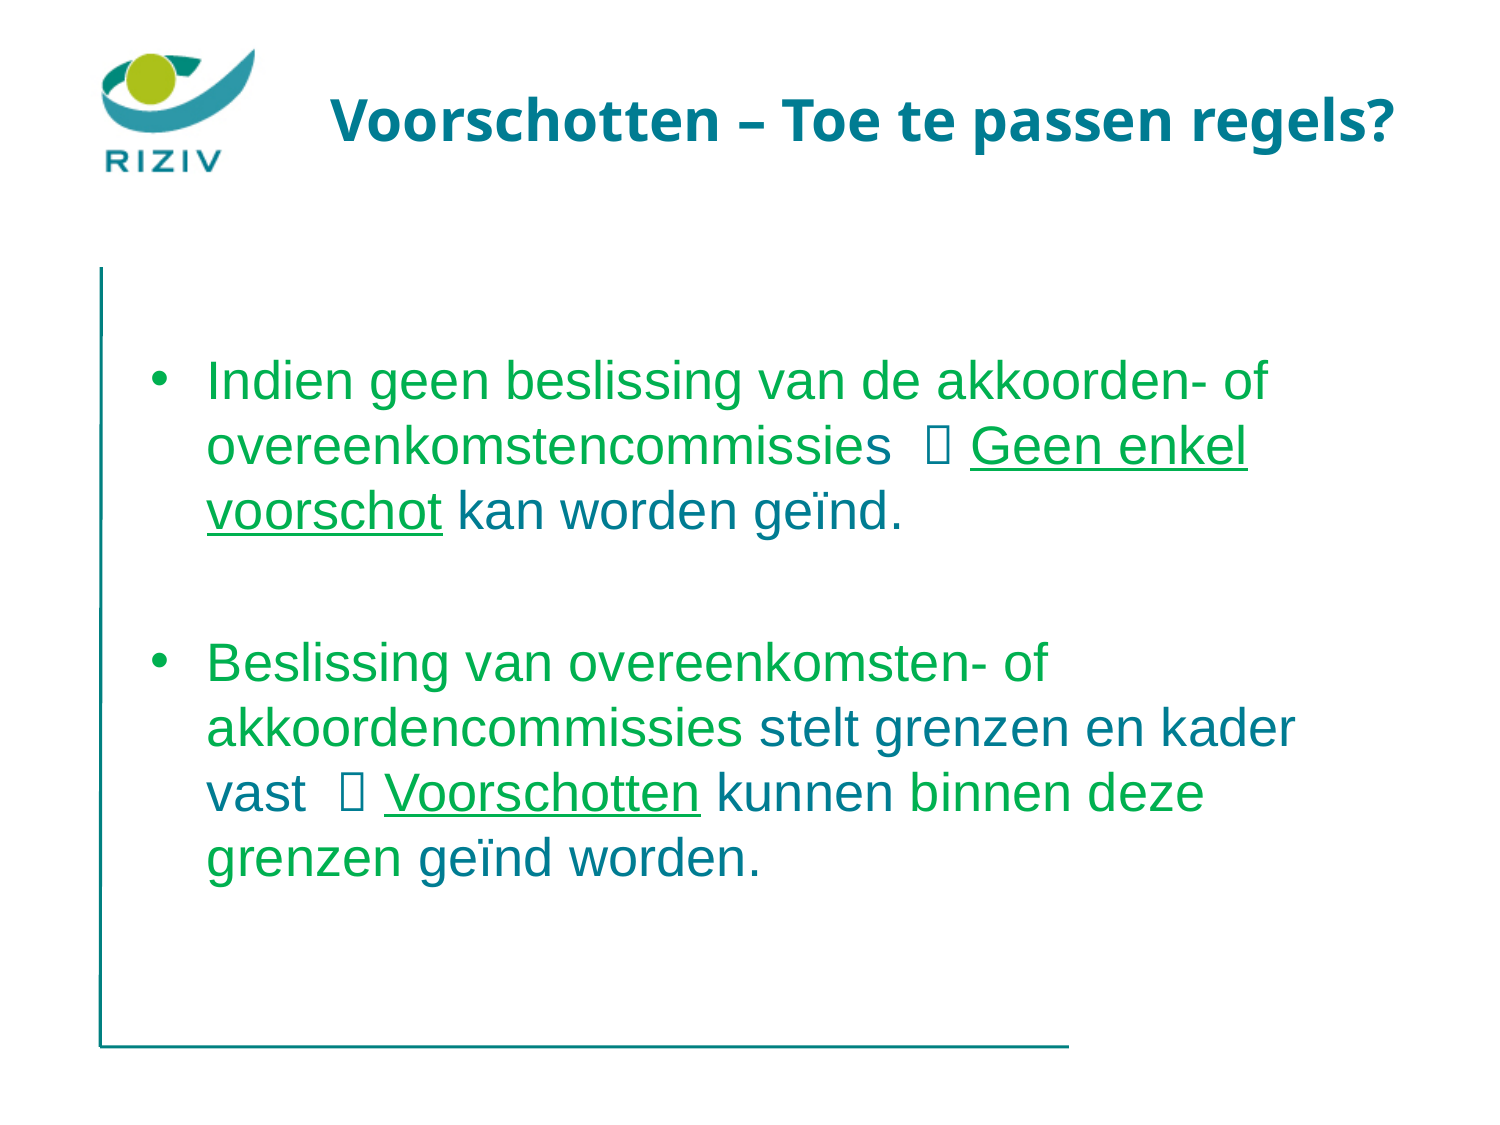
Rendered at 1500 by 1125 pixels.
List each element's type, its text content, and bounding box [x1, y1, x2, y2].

title Voorschotten – Toe te passen regels? [301, 54, 1425, 183]
list Indien geen beslissing van de akkoorden- of overeenkomstencommissies  Geen enkel voorschot kan worden geïnd. Beslissing van overeenkomsten- of akkoordencommissies stelt grenzen en kader vast  Voorschotten kunnen binnen deze grenzen geïnd worden. [135, 262, 1425, 1005]
picture [53, 0, 302, 221]
